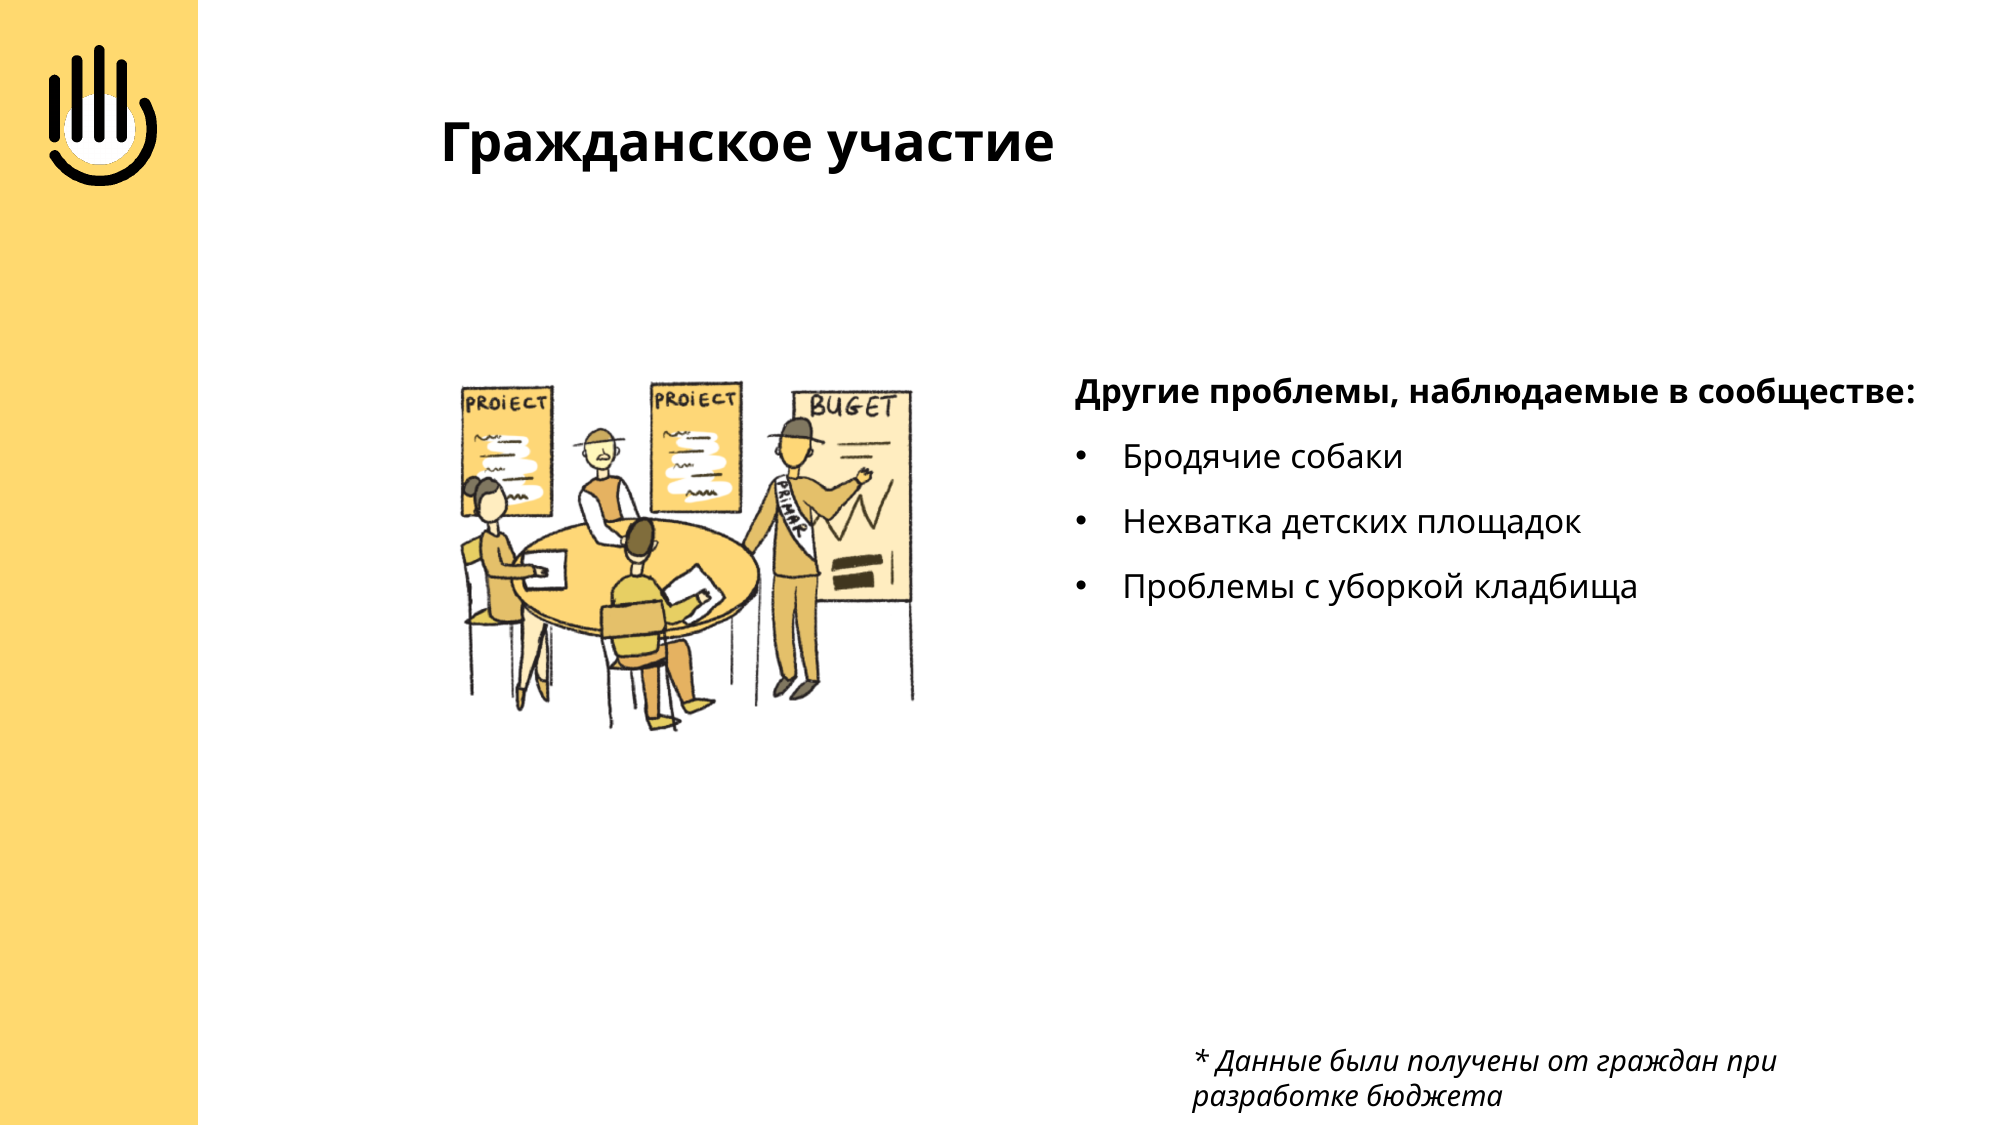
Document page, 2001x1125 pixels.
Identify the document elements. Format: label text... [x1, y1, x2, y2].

text_box * Данные были получены от граждан при разработке бюджета [1177, 1035, 1924, 1121]
picture [49, 45, 157, 186]
text_box Другие проблемы, наблюдаемые в сообществе: Бродячие собаки Нехватка детских площадок Проблемы с уборкой кладбища [1023, 363, 2000, 678]
text_box Гражданское участие [426, 99, 1454, 180]
picture [425, 363, 927, 737]
